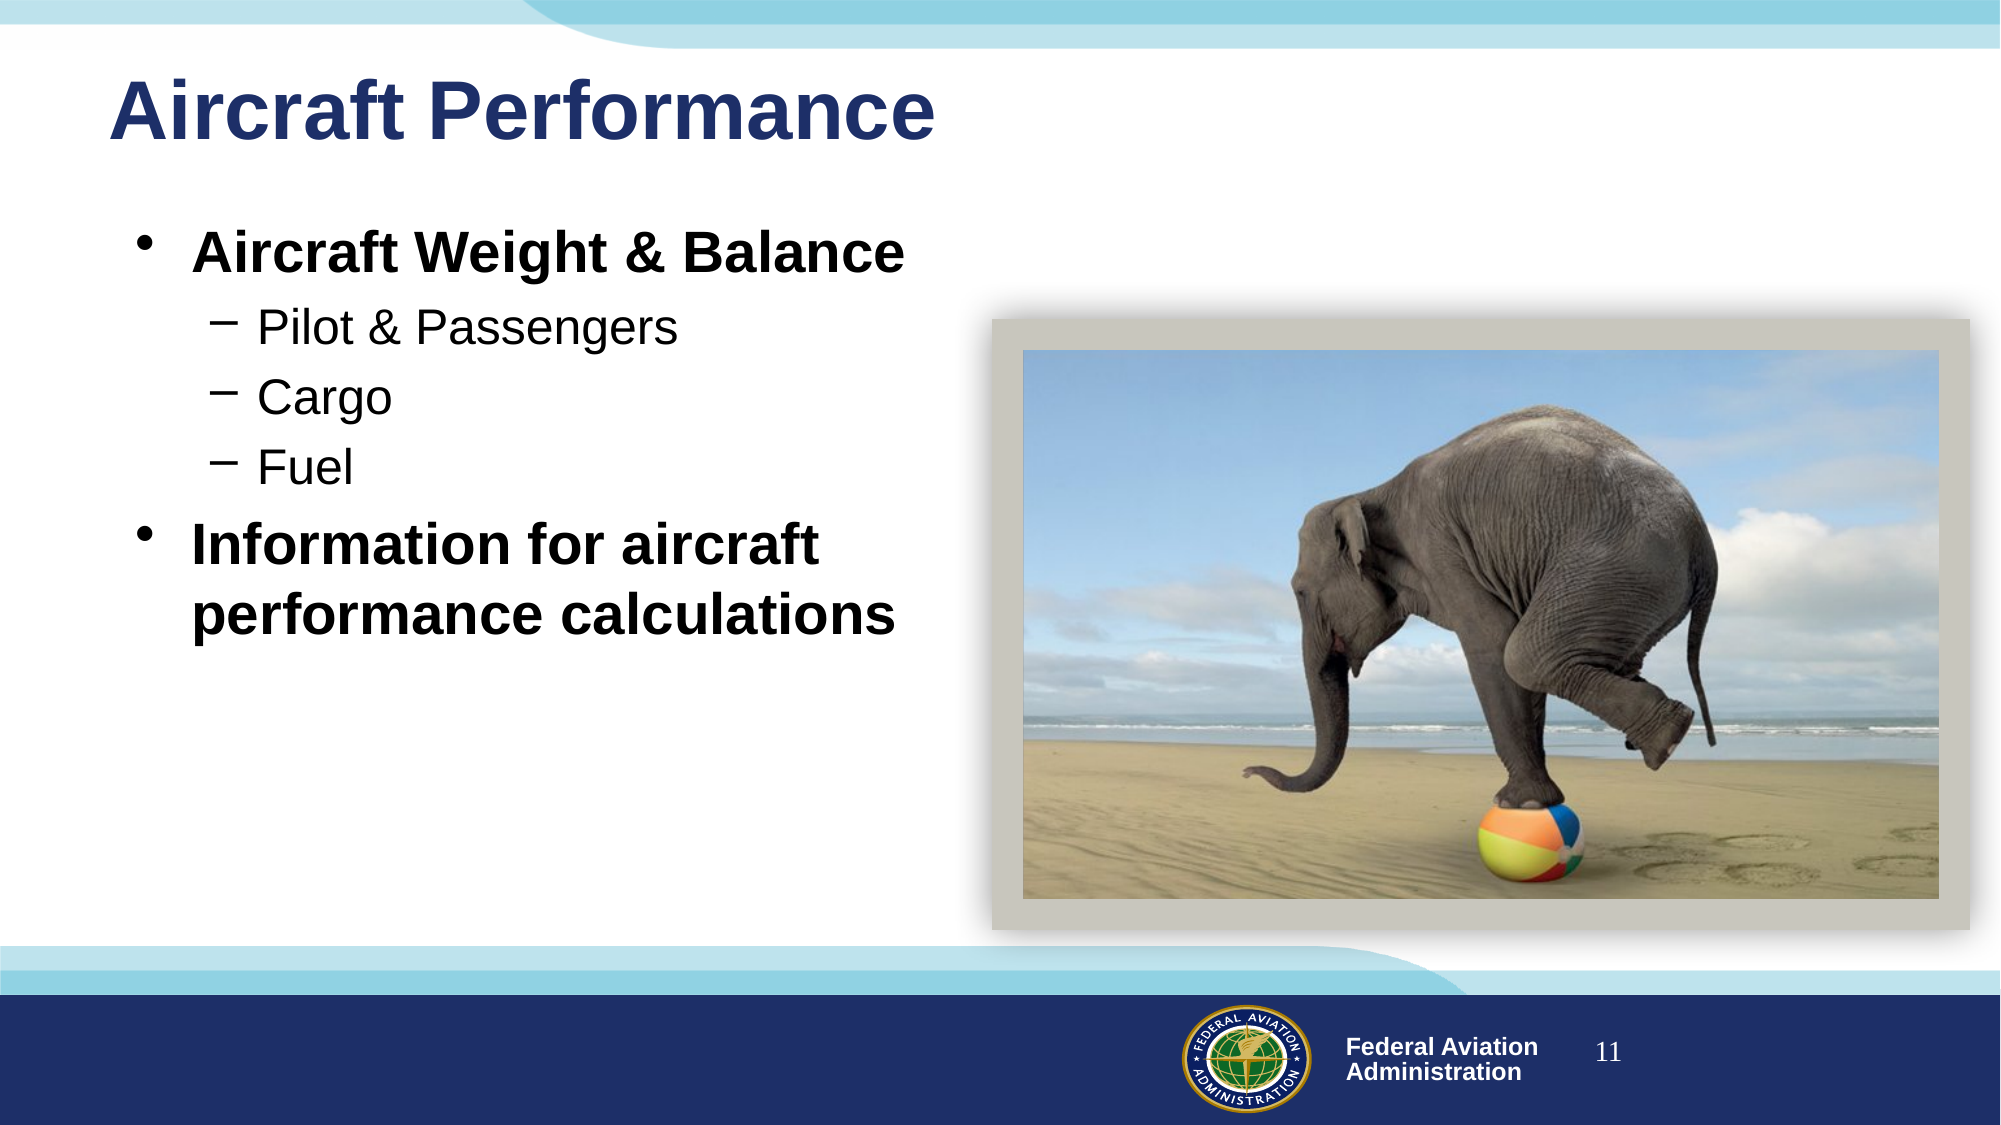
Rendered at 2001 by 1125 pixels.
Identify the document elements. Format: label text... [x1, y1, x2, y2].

picture [1022, 349, 1940, 900]
picture [0, 945, 2000, 995]
list Aircraft Weight & Balance Pilot & Passengers Cargo Fuel Information for aircraft performance calculations [120, 206, 1441, 962]
picture [0, 0, 1999, 50]
title Aircraft Performance [93, 56, 1947, 157]
slide_number 11 [1325, 1025, 1638, 1100]
